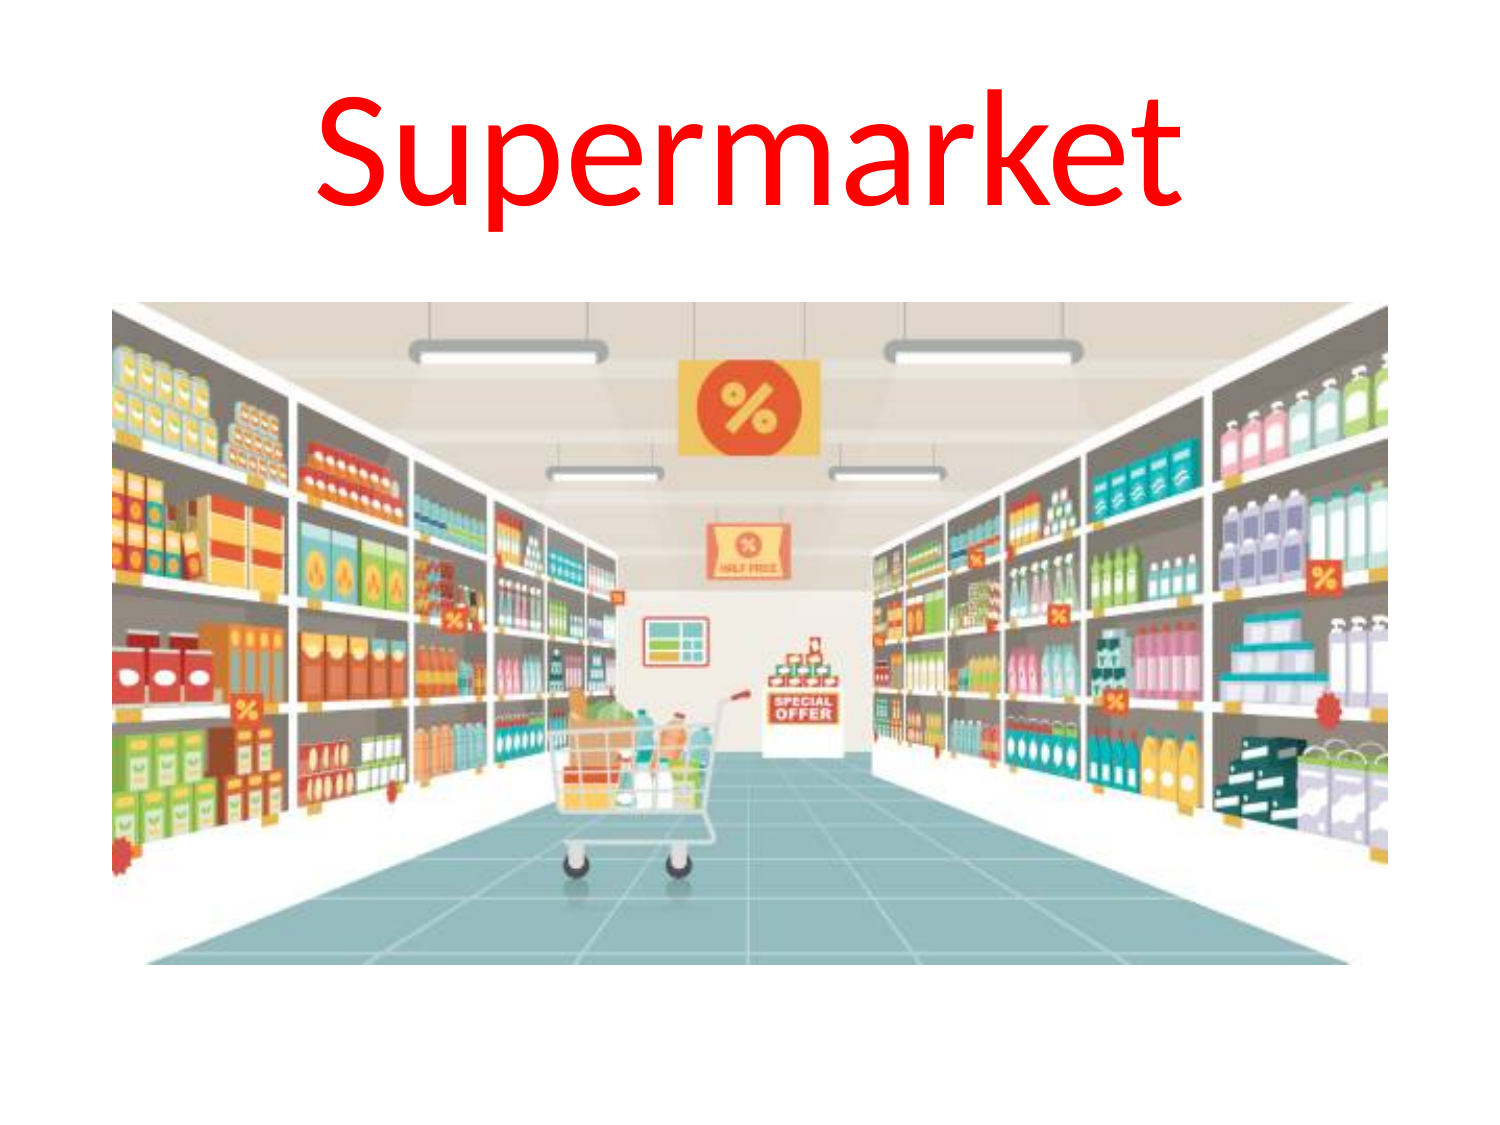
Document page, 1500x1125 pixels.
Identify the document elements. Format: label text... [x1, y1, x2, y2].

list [112, 302, 1388, 966]
title Supermarket [75, 45, 1425, 233]
